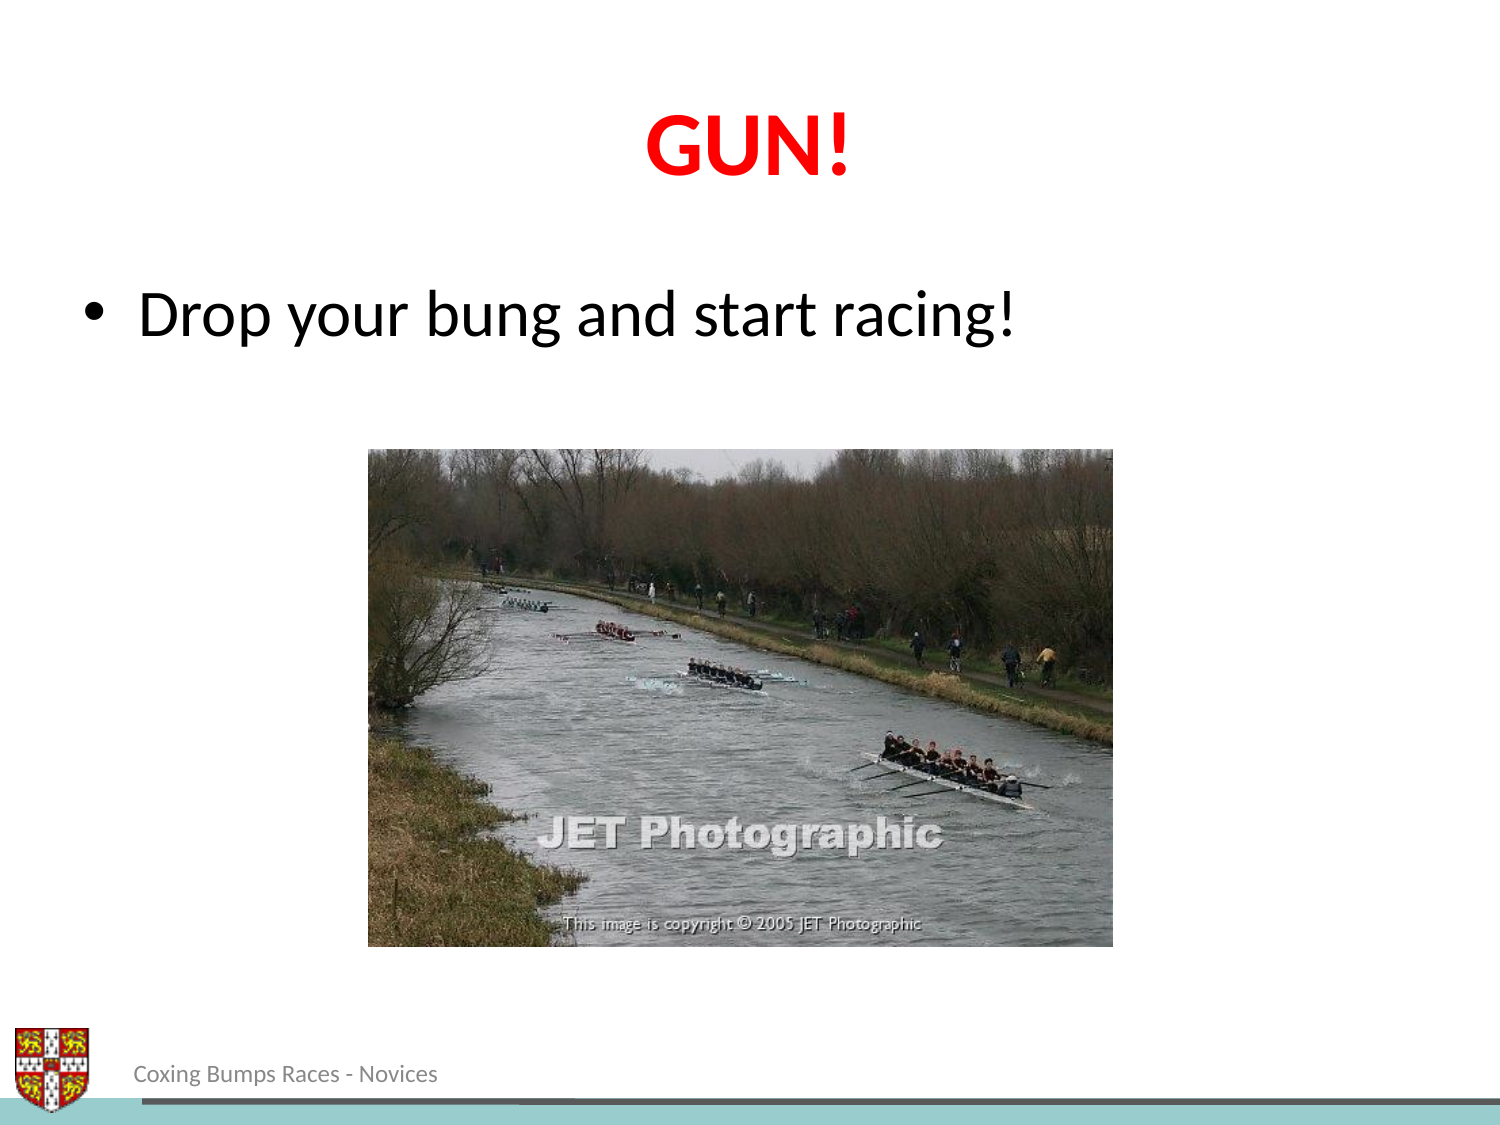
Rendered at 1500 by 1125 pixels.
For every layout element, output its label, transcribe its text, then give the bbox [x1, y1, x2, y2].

title GUN! [74, 44, 1426, 234]
picture [368, 449, 1113, 947]
list Drop your bung and start racing! [74, 261, 1426, 1006]
text_box Coxing Bumps Races - Novices [133, 1057, 675, 1088]
picture [15, 1028, 91, 1113]
